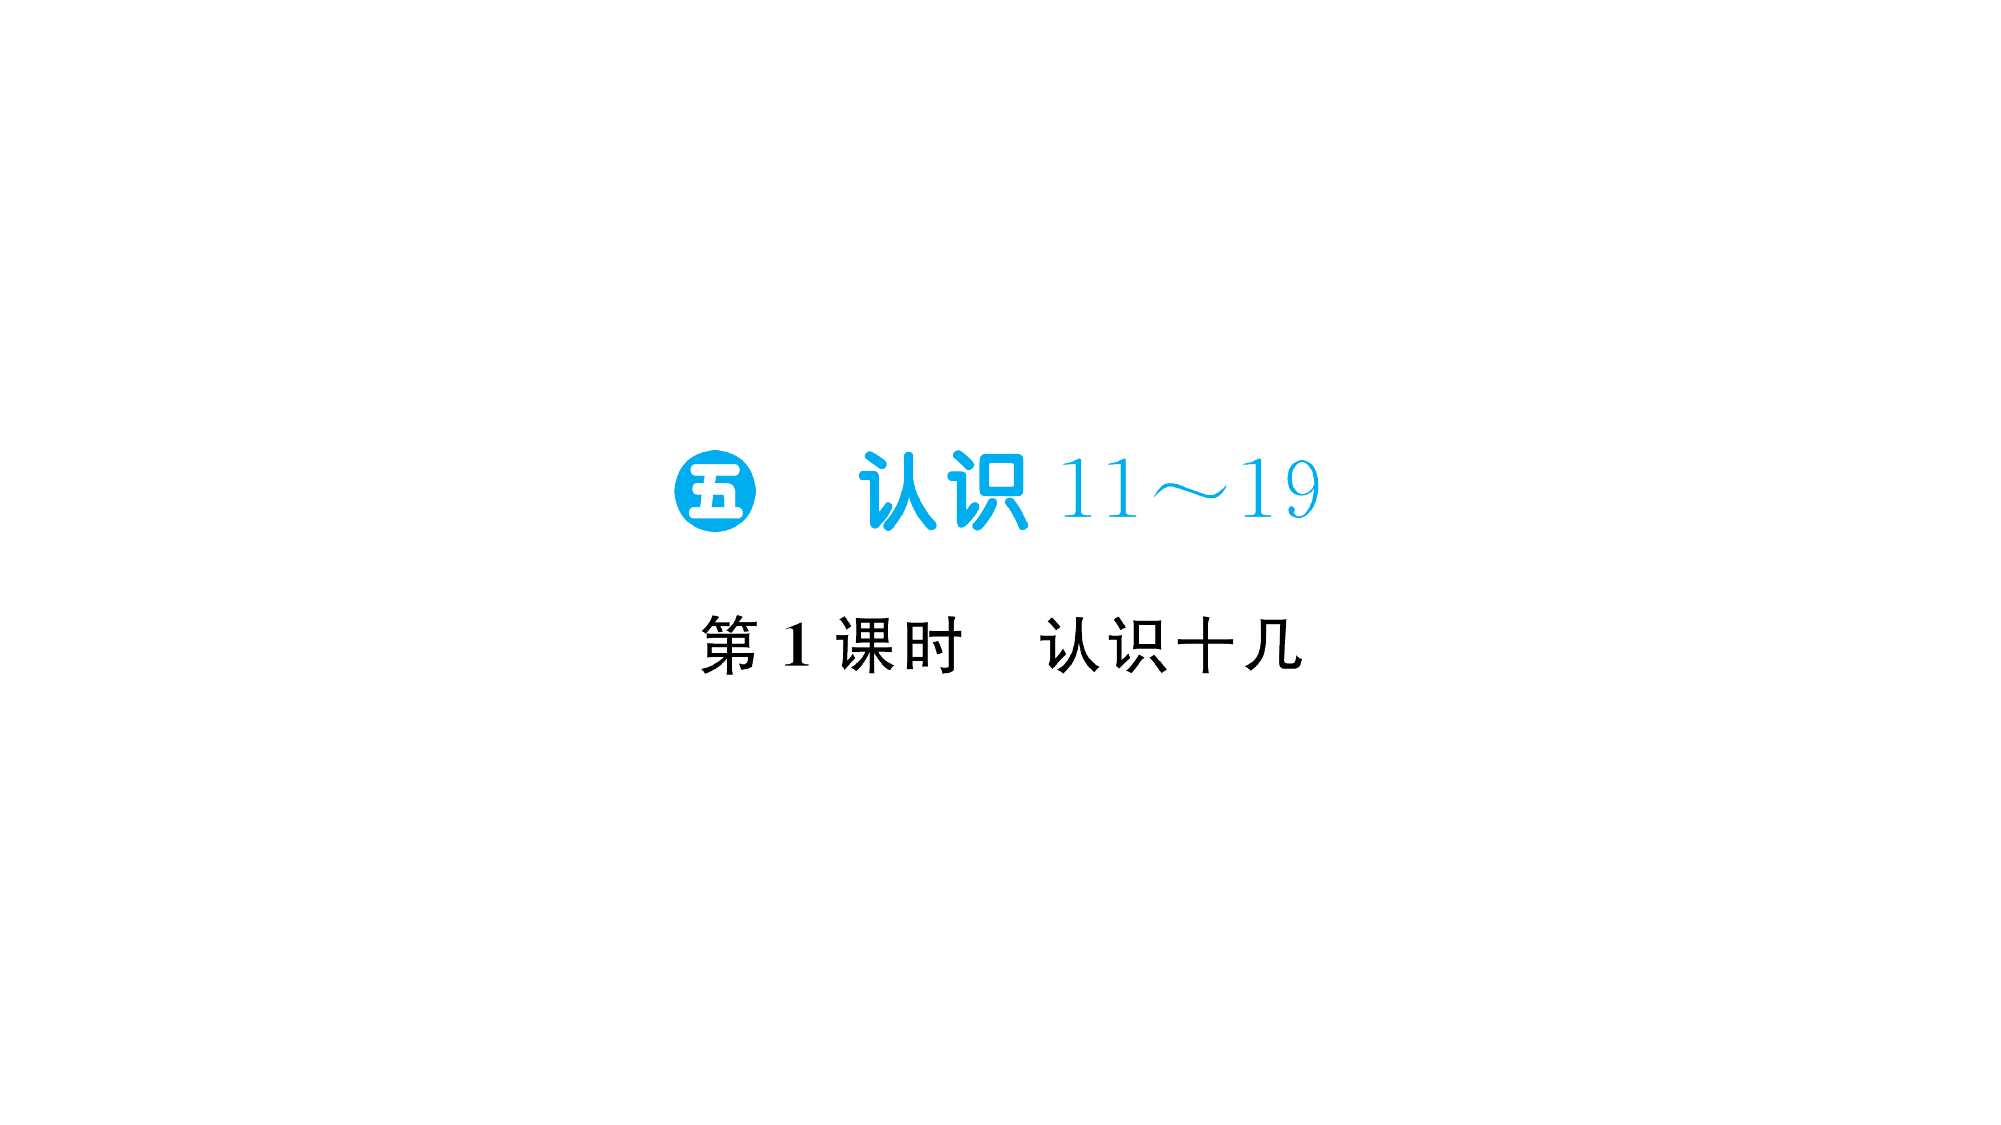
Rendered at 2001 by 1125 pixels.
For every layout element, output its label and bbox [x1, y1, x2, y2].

picture [697, 590, 1312, 699]
picture [670, 423, 1328, 551]
